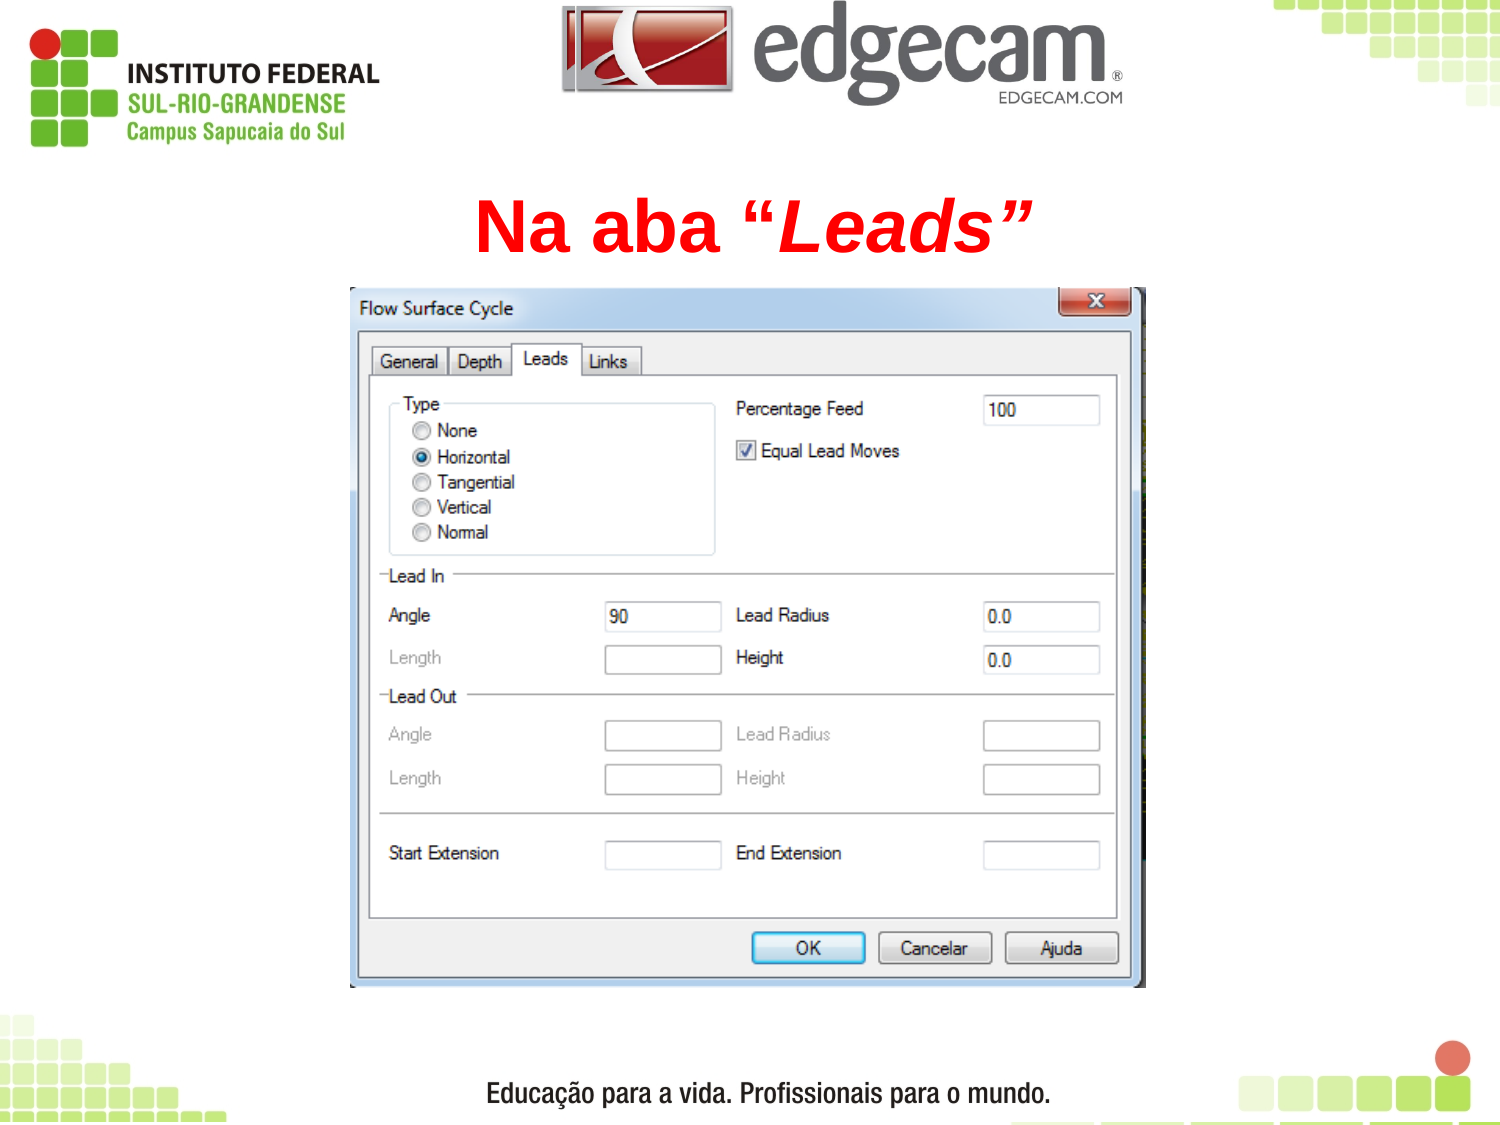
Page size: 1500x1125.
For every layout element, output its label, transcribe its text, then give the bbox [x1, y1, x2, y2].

picture [0, 0, 1500, 1125]
title Na aba “Leads” [74, 156, 1434, 276]
